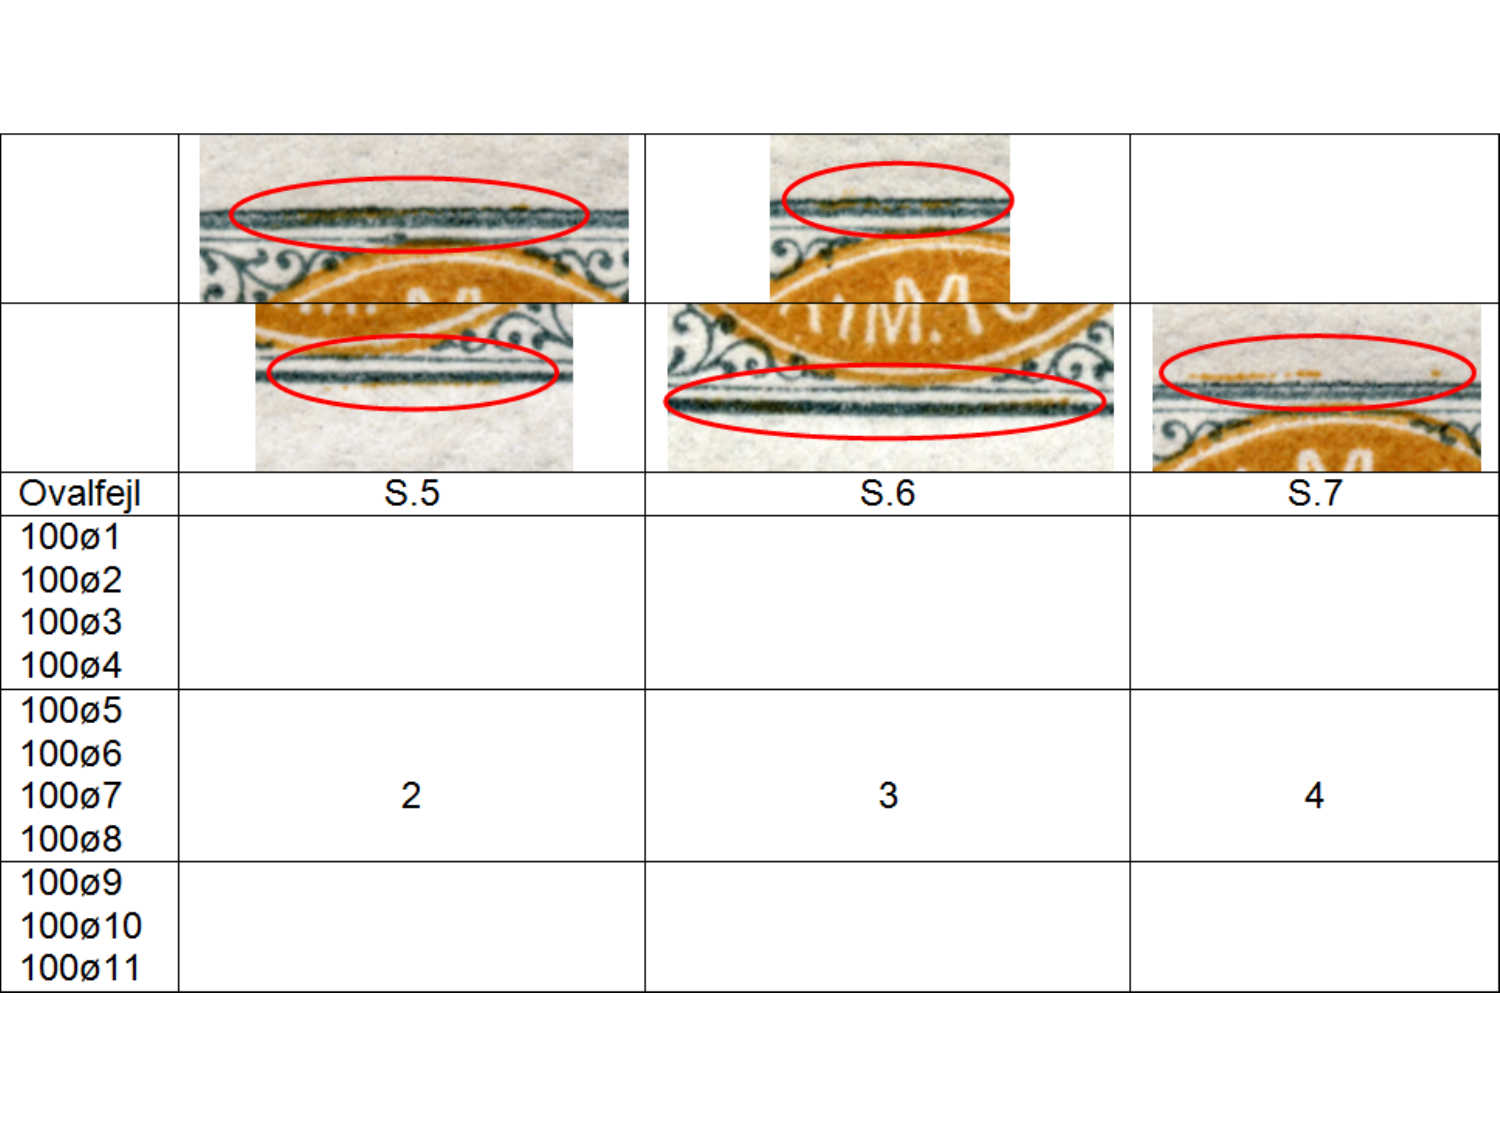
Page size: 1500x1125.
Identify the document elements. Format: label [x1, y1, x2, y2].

picture [0, 132, 1500, 993]
